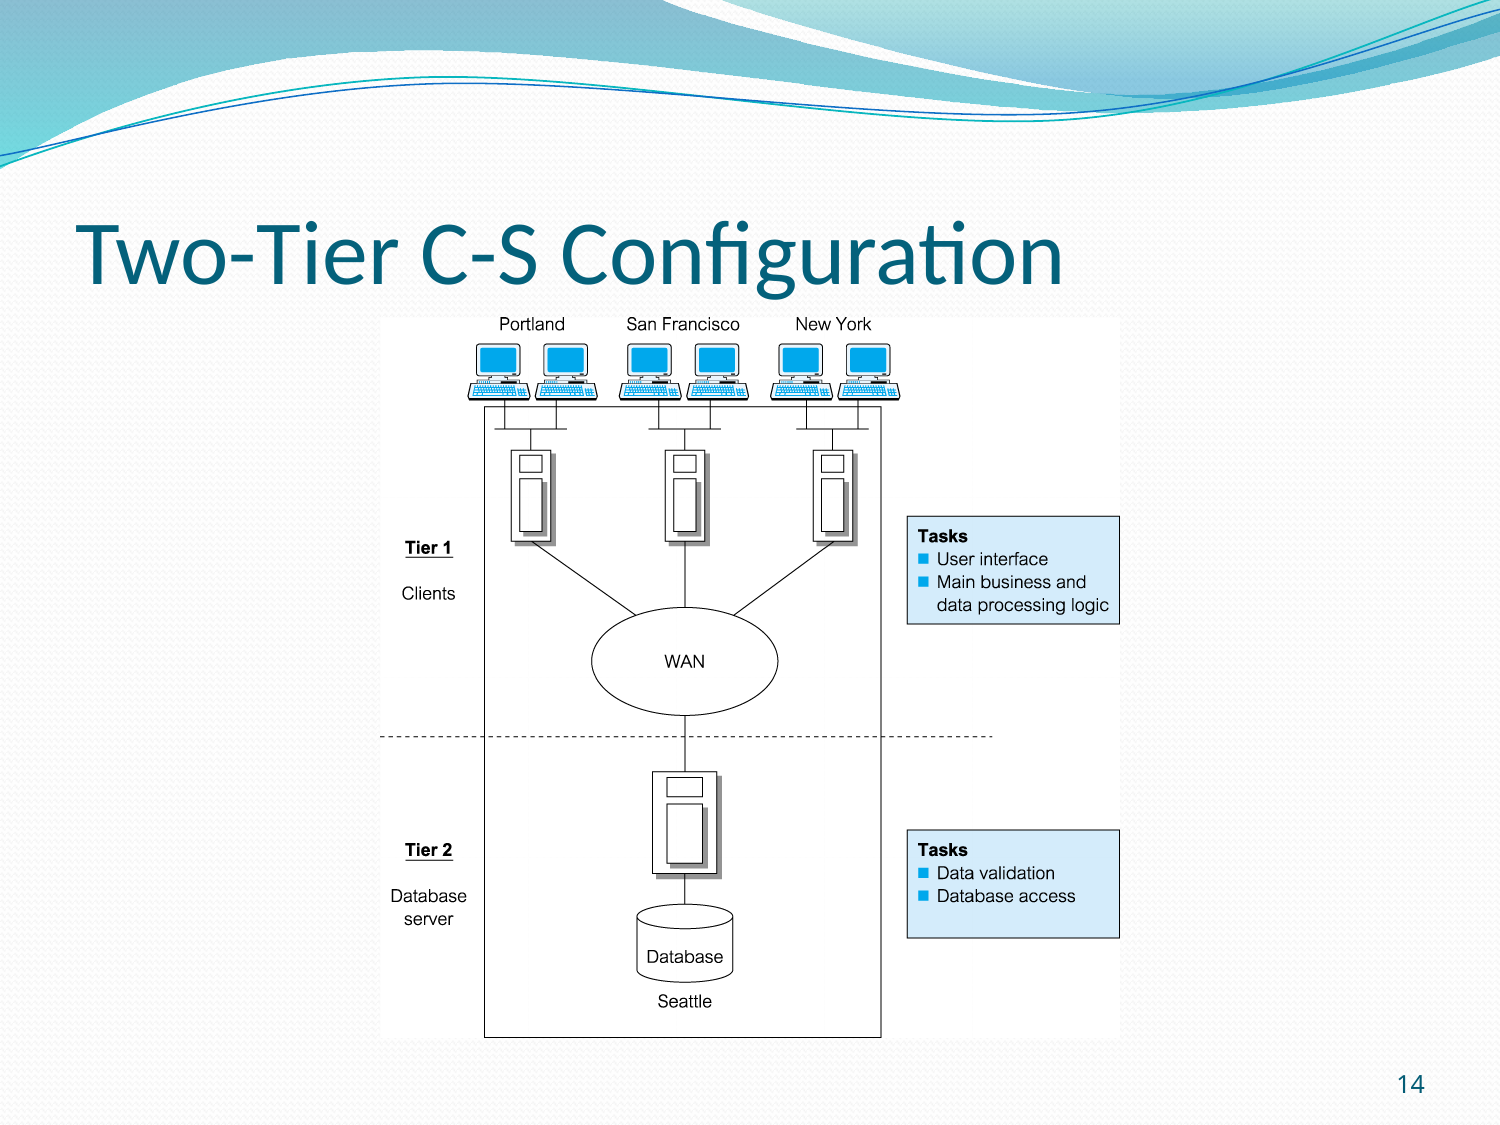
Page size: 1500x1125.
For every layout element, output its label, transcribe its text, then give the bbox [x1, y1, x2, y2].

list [380, 317, 1120, 1038]
title Two-Tier C-S Configuration [74, 115, 1426, 304]
slide_number 14 [1299, 1042, 1425, 1103]
